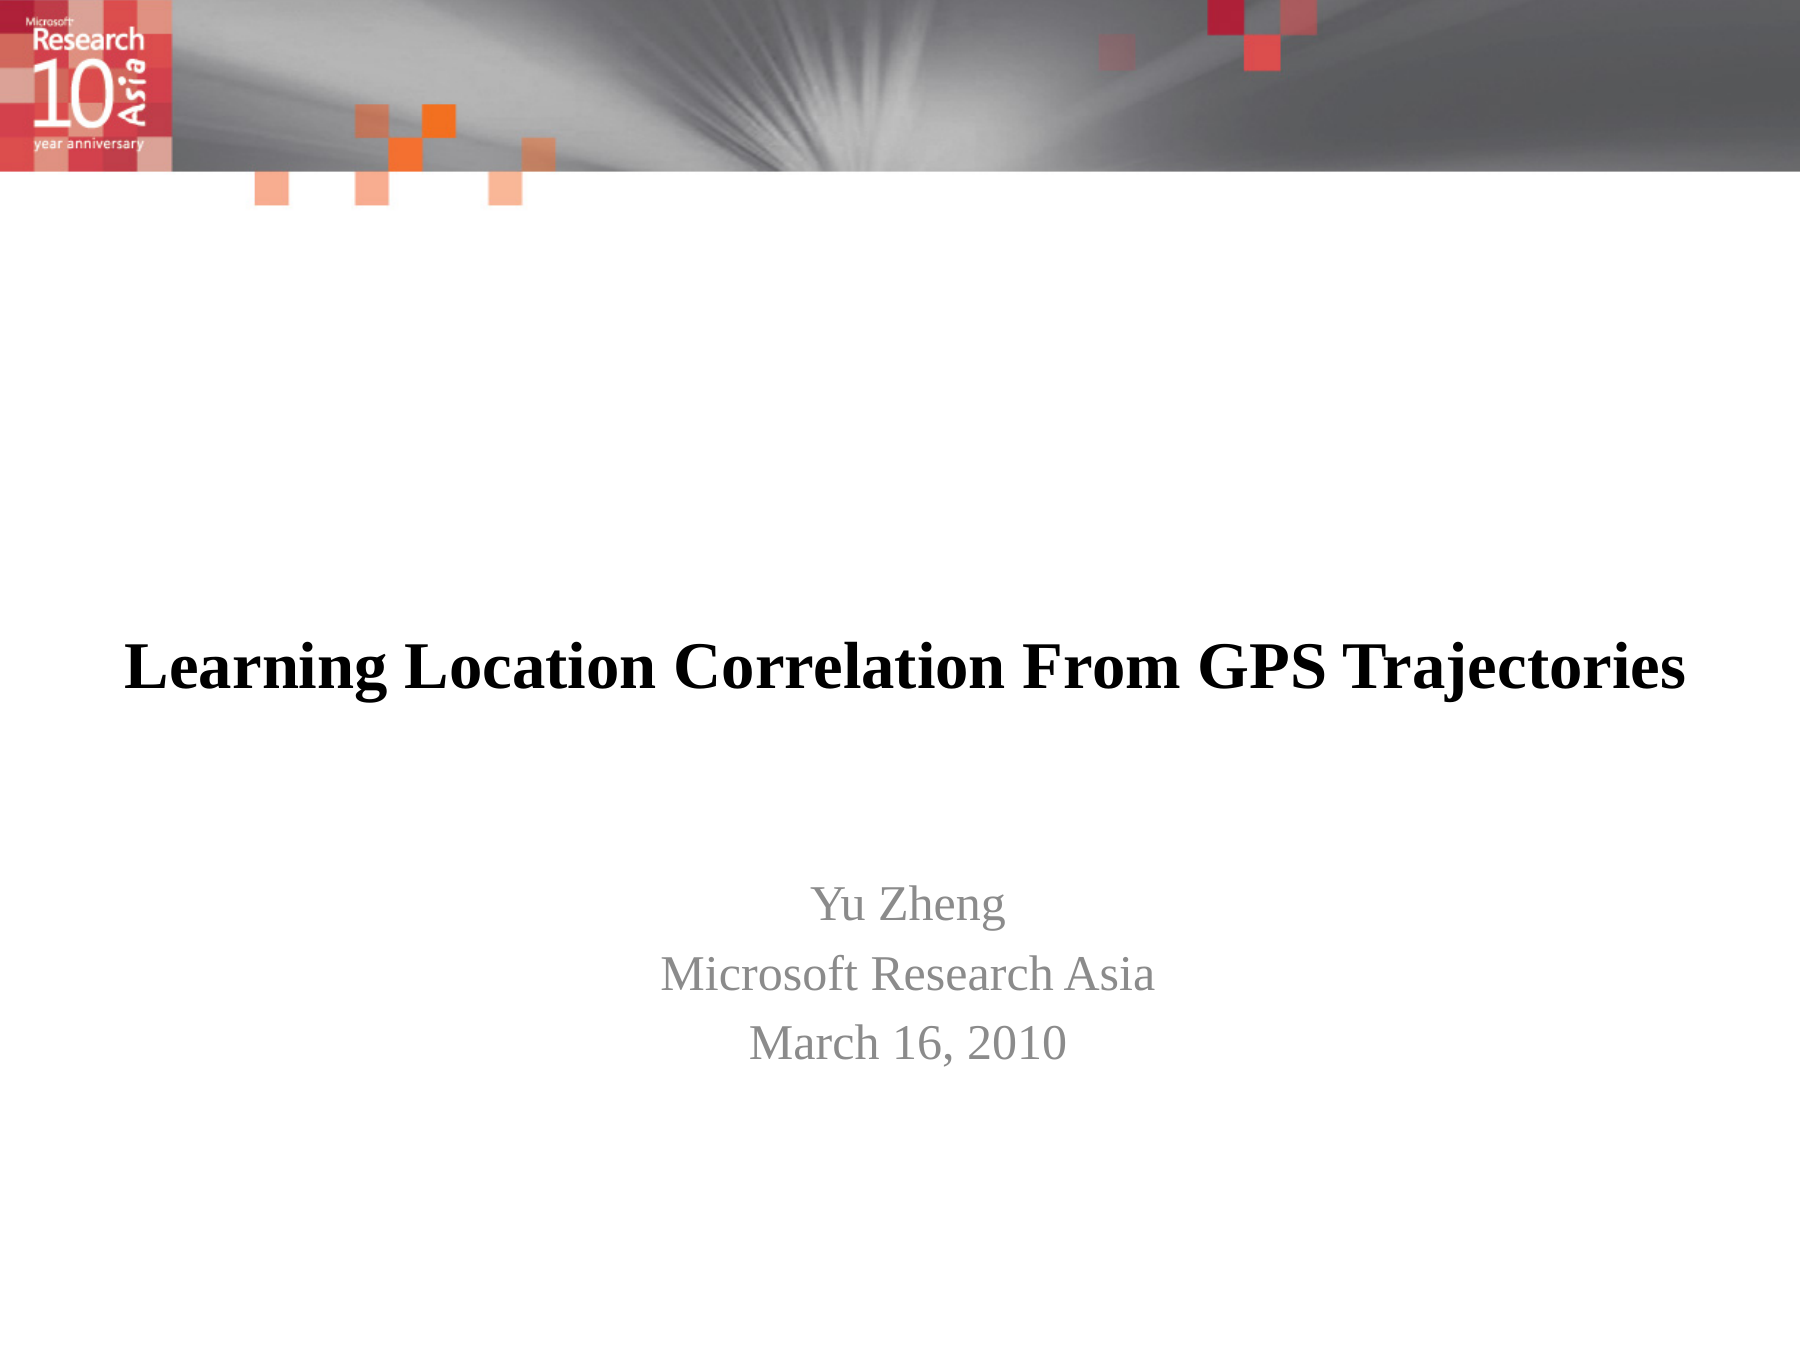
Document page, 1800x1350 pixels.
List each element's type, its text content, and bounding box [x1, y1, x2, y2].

title Learning Location Correlation From GPS Trajectories [103, 502, 1710, 821]
subtitle Yu Zheng Microsoft Research Asia March 16, 2010 [143, 860, 1673, 1141]
picture [0, 0, 1800, 1350]
